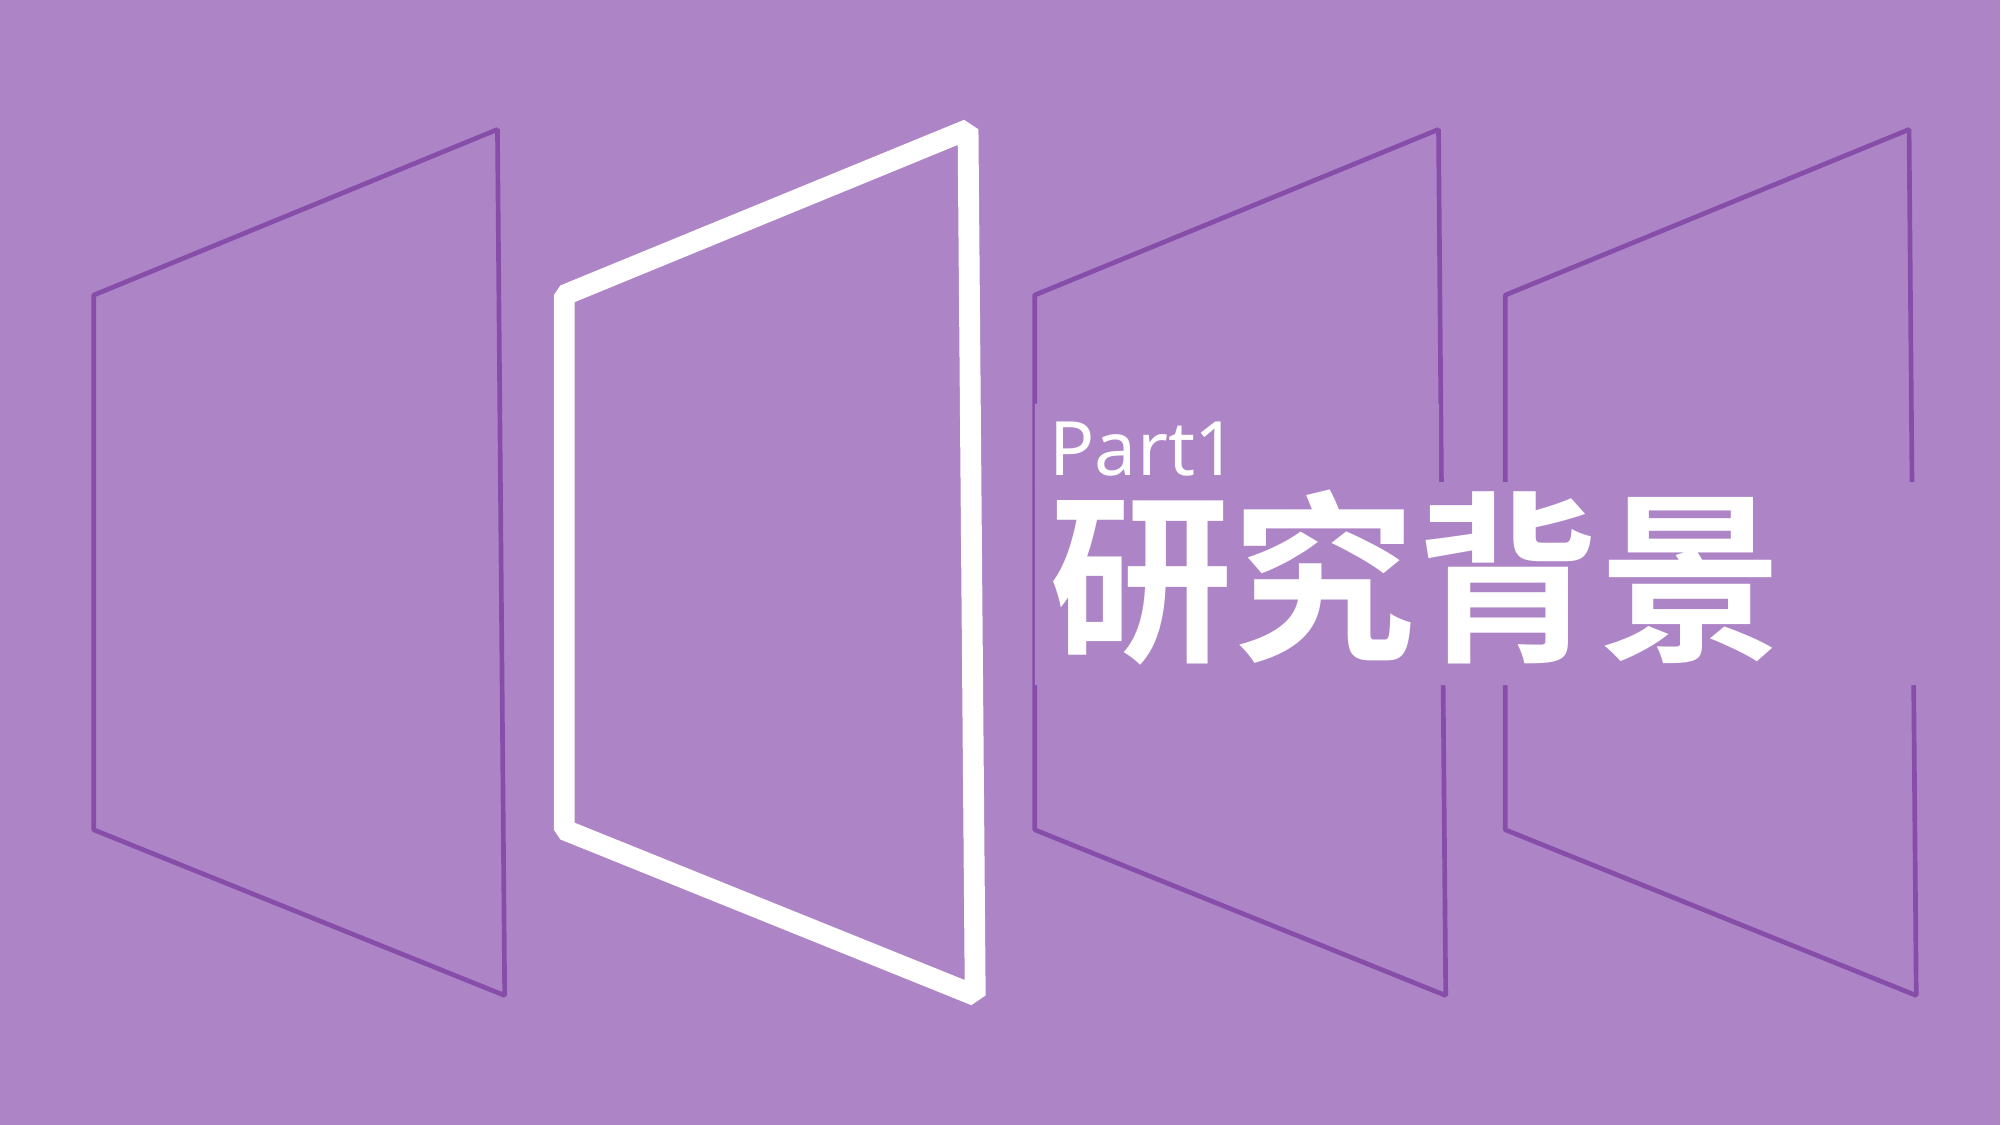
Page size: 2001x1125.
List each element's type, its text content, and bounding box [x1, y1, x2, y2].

list Part1 [1034, 403, 1440, 482]
list 研究背景 [1034, 482, 1917, 686]
